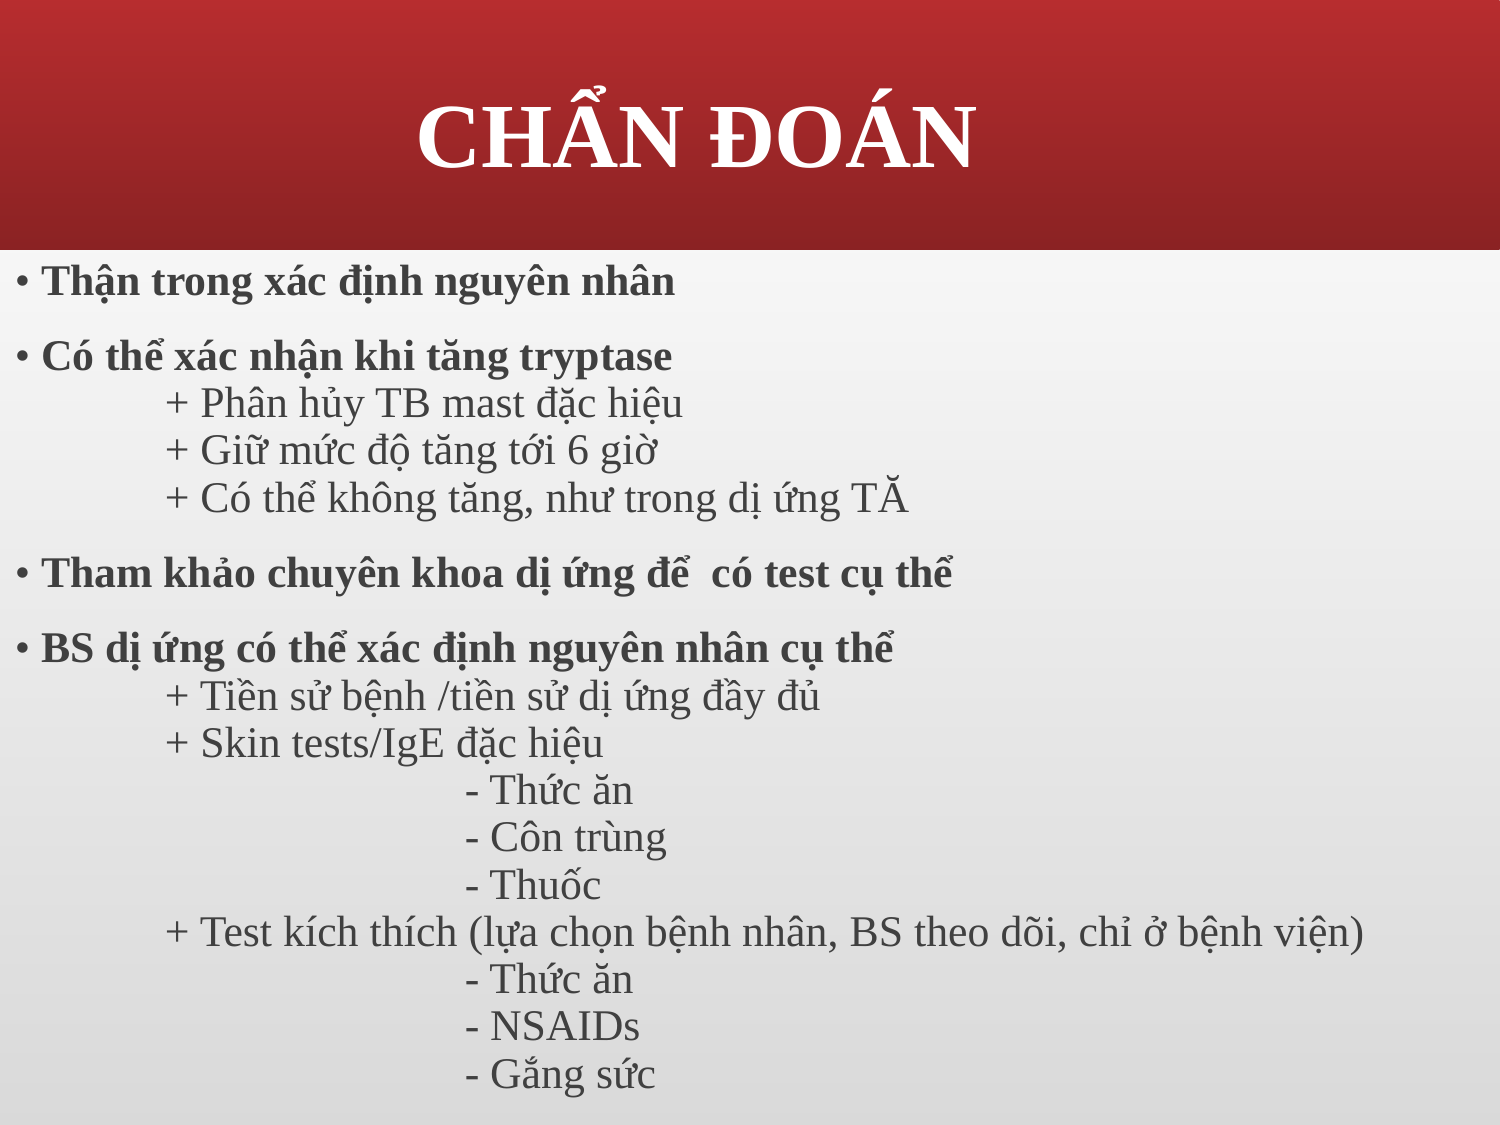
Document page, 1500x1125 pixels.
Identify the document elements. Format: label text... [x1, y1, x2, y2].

text_box • Thận trong xác định nguyên nhân • Có thể xác nhận khi tăng tryptase + Phân hủy TB mast đặc hiệu + Giữ mức độ tăng tới 6 giờ + Có thể không tăng, như trong dị ứng TĂ • Tham khảo chuyên khoa dị ứng để có test cụ thể • BS dị ứng có thể xác định nguyên nhân cụ thể + Tiền sử bệnh /tiền sử dị ứng đầy đủ + Skin tests/IgE đặc hiệu - Thức ăn - Côn trùng - Thuốc + Test kích thích (lựa chọn bệnh nhân, BS theo dõi, chỉ ở bệnh viện) - Thức ăn - NSAIDs - Gắng sức [0, 249, 1500, 1125]
title CHẨN ĐOÁN [174, 0, 1219, 193]
